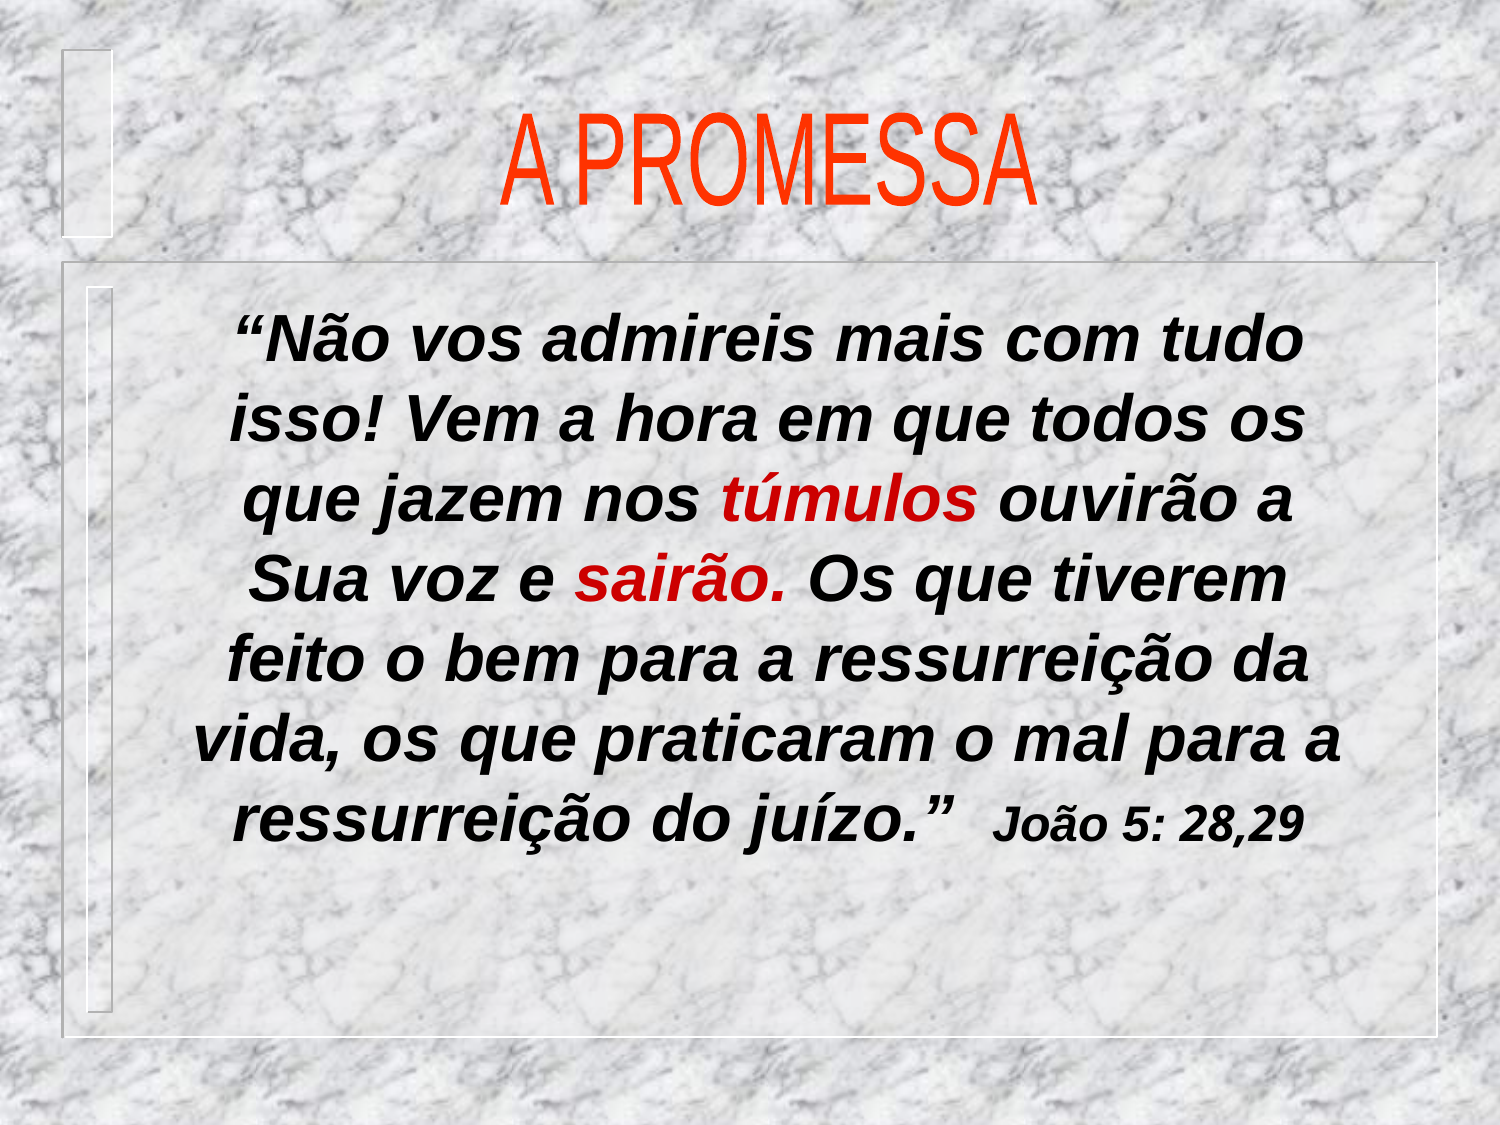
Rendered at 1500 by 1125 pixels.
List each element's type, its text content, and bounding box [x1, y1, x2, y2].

picture [0, 0, 1500, 1125]
text_box “Não vos admireis mais com tudo isso! Vem a hora em que todos os que jazem nos túmulos ouvirão a Sua voz e sairão. Os que tiverem feito o bem para a ressurreição da vida, os que praticaram o mal para a ressurreição do juízo.” João 5: 28,29 [162, 287, 1375, 862]
